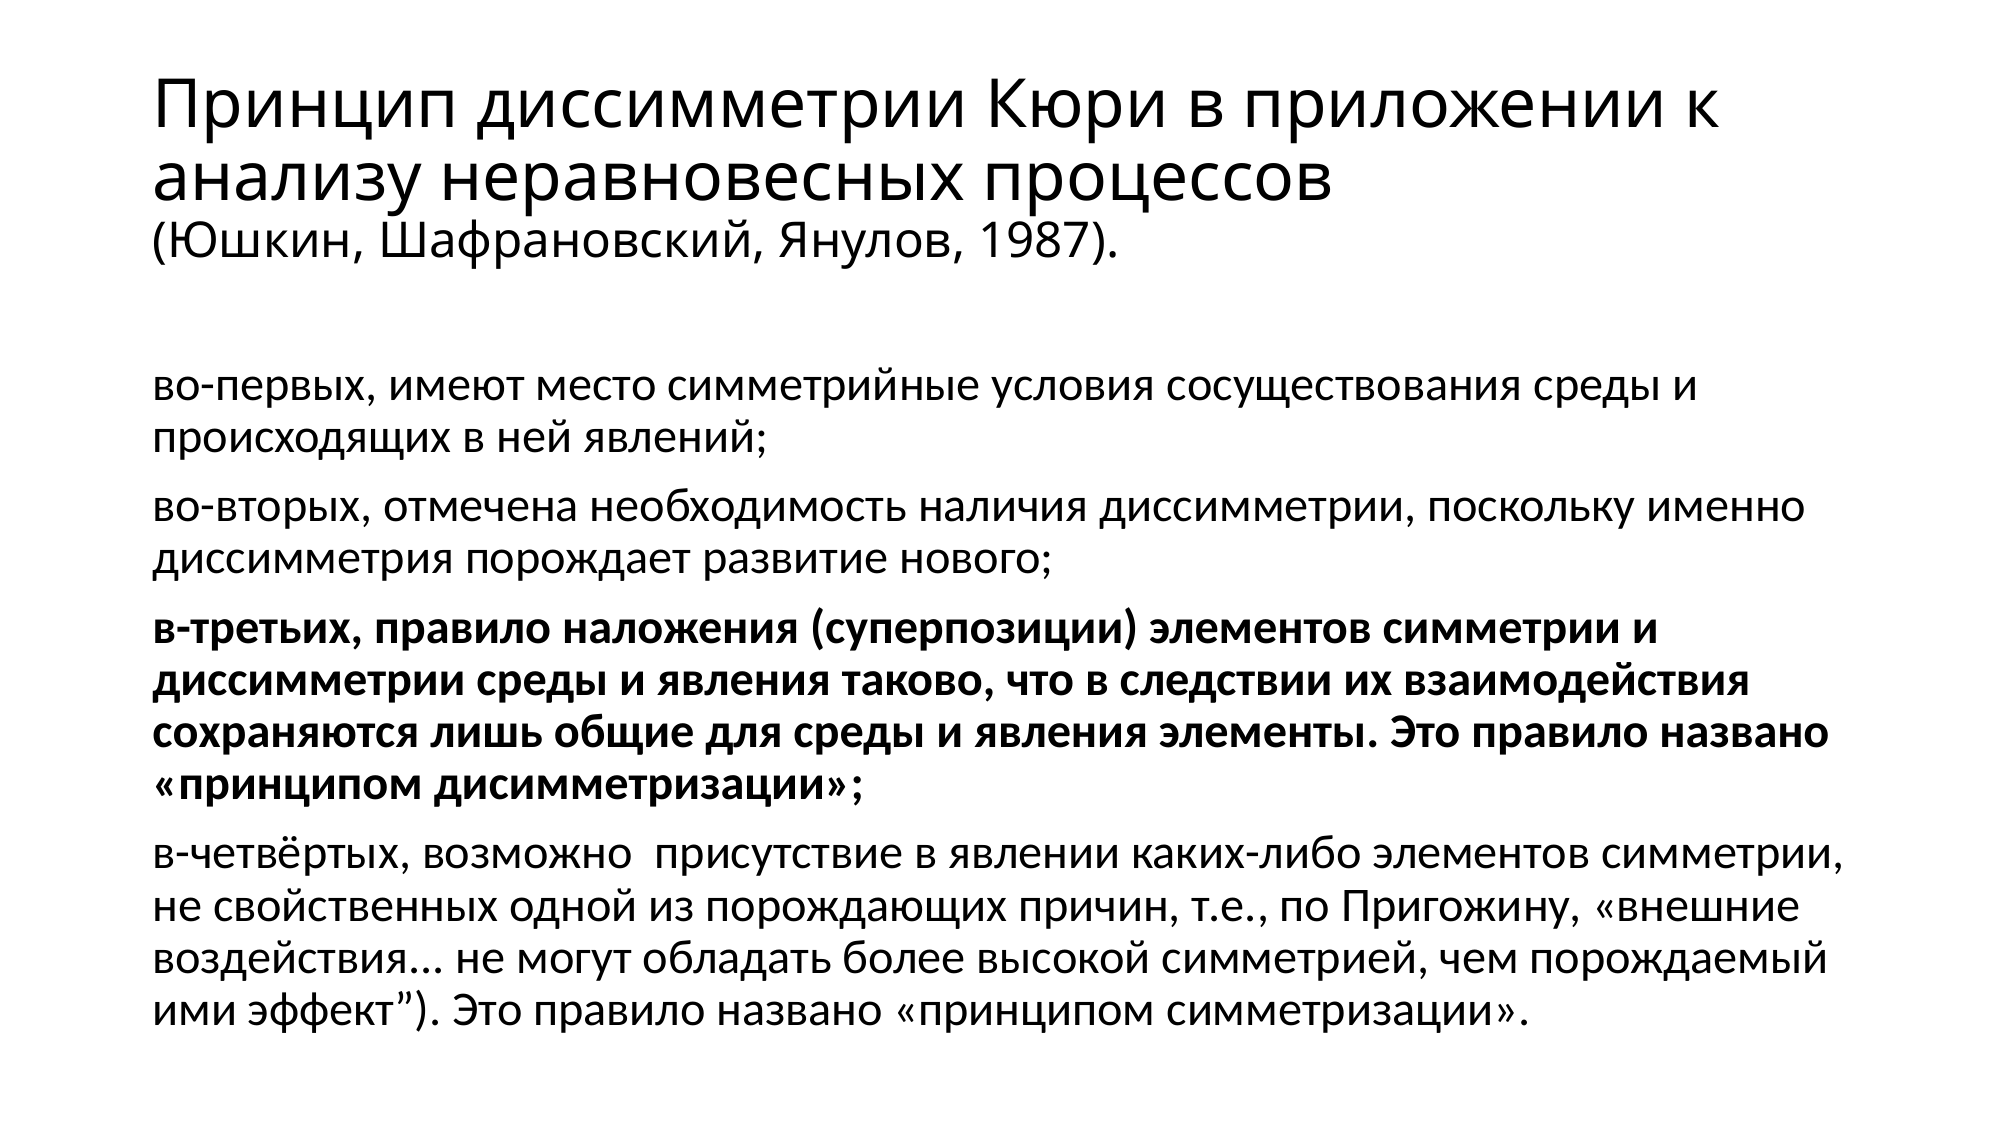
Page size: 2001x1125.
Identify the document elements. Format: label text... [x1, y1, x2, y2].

list во-первых, имеют место симметрийные условия сосуществования среды и происходящих в ней явлений; во-вторых, отмечена необходимость наличия диссимметрии, поскольку именно диссимметрия порождает развитие нового; в-третьих, правило наложения (суперпозиции) элементов симметрии и диссимметрии среды и явления таково, что в следствии их взаимодействия сохраняются лишь общие для среды и явления элементы. Это правило названо «принципом дисимметризации»; в-четвёртых, возможно присутствие в явлении каких-либо элементов симметрии, не свойственных одной из порождающих причин, т.е., по Пригожину, «внешние воздействия... не могут обладать более высокой симметрией, чем порождаемый ими эффект”). Это правило названо «принципом симметризации». [137, 351, 1863, 1066]
title Принцип диссимметрии Кюри в приложении к анализу неравновесных процессов (Юшкин, Шафрановский, Янулов, 1987). [137, 59, 1863, 278]
